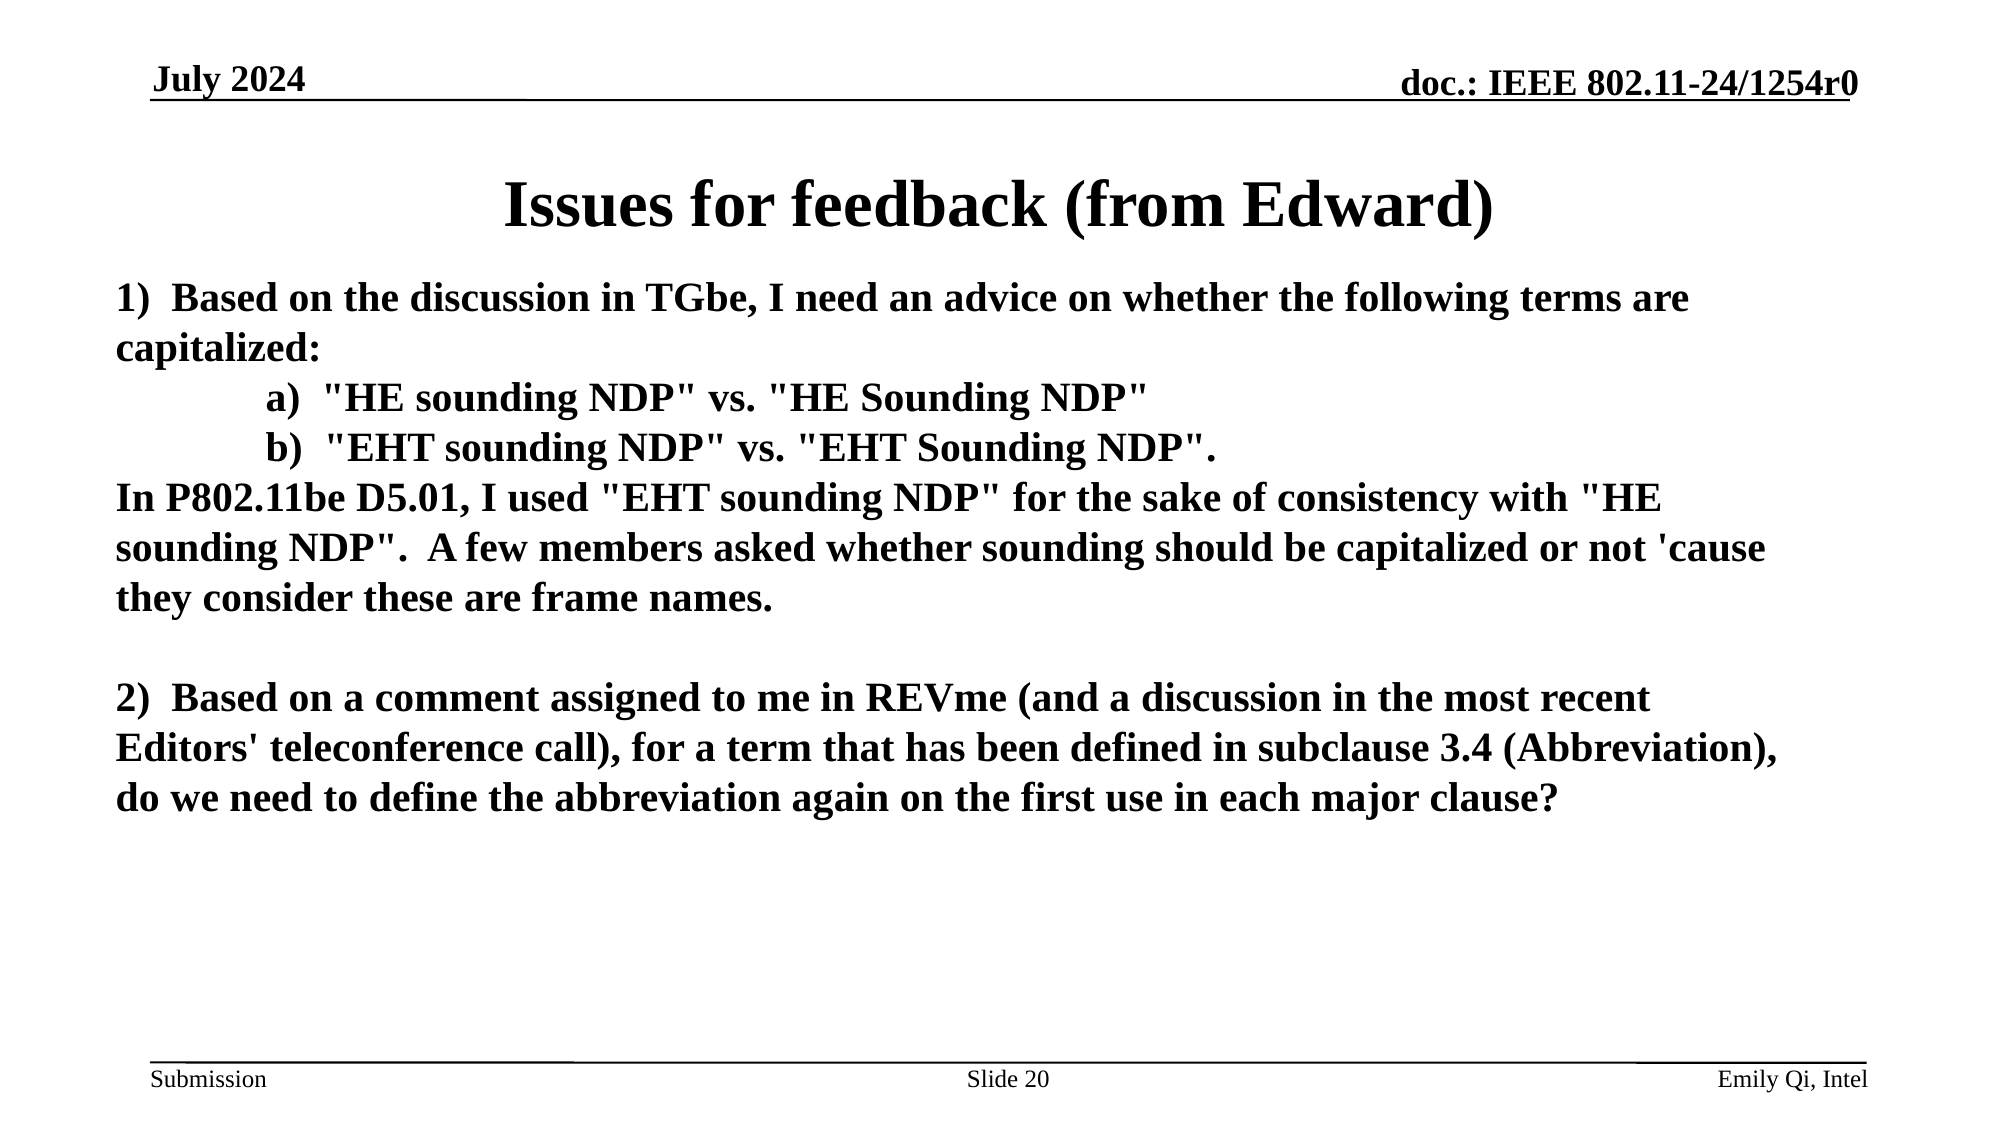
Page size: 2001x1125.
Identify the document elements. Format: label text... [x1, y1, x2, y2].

slide_number Slide 20 [950, 1061, 1067, 1123]
footer Emily Qi, Intel [1171, 1061, 1869, 1093]
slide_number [152, 54, 563, 100]
list 1) Based on the discussion in TGbe, I need an advice on whether the following terms are capitalized: a) "HE sounding NDP" vs. "HE Sounding NDP" b) "EHT sounding NDP" vs. "EHT Sounding NDP". In P802.11be D5.01, I used "EHT sounding NDP" for the sake of consistency with "HE sounding NDP". A few members asked whether sounding should be capitalized or not 'cause they consider these are frame names. 2) Based on a comment assigned to me in REVme (and a discussion in the most recent Editors' teleconference call), for a term that has been defined in subclause 3.4 (Abbreviation), do we need to define the abbreviation again on the first use in each major clause? [100, 262, 1801, 963]
title Issues for feedback (from Edward) [149, 112, 1850, 288]
